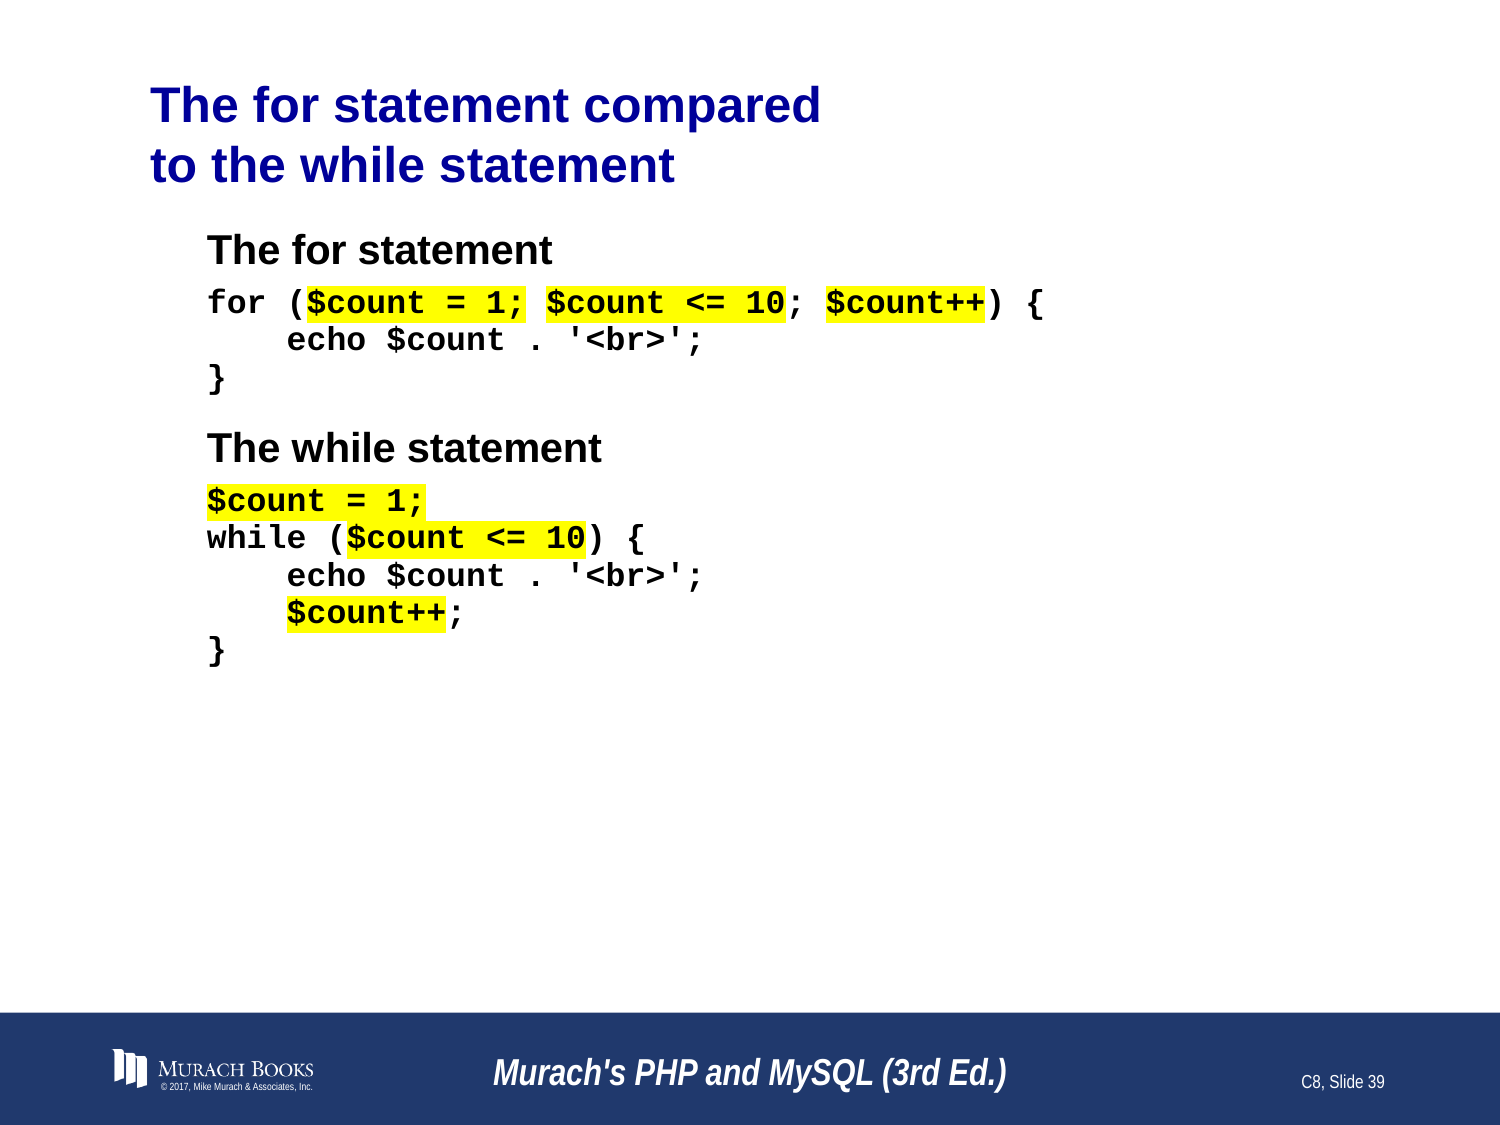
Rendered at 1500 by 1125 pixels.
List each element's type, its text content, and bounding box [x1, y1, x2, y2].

slide_number C8, Slide 39 [1087, 1025, 1400, 1100]
title The for statement compared to the while statement [150, 71, 1350, 193]
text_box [149, 224, 1346, 801]
slide_number Murach's PHP and MySQL (3rd Ed.) [463, 1025, 1050, 1100]
footer © 2017, Mike Murach & Associates, Inc. [12, 1025, 463, 1100]
